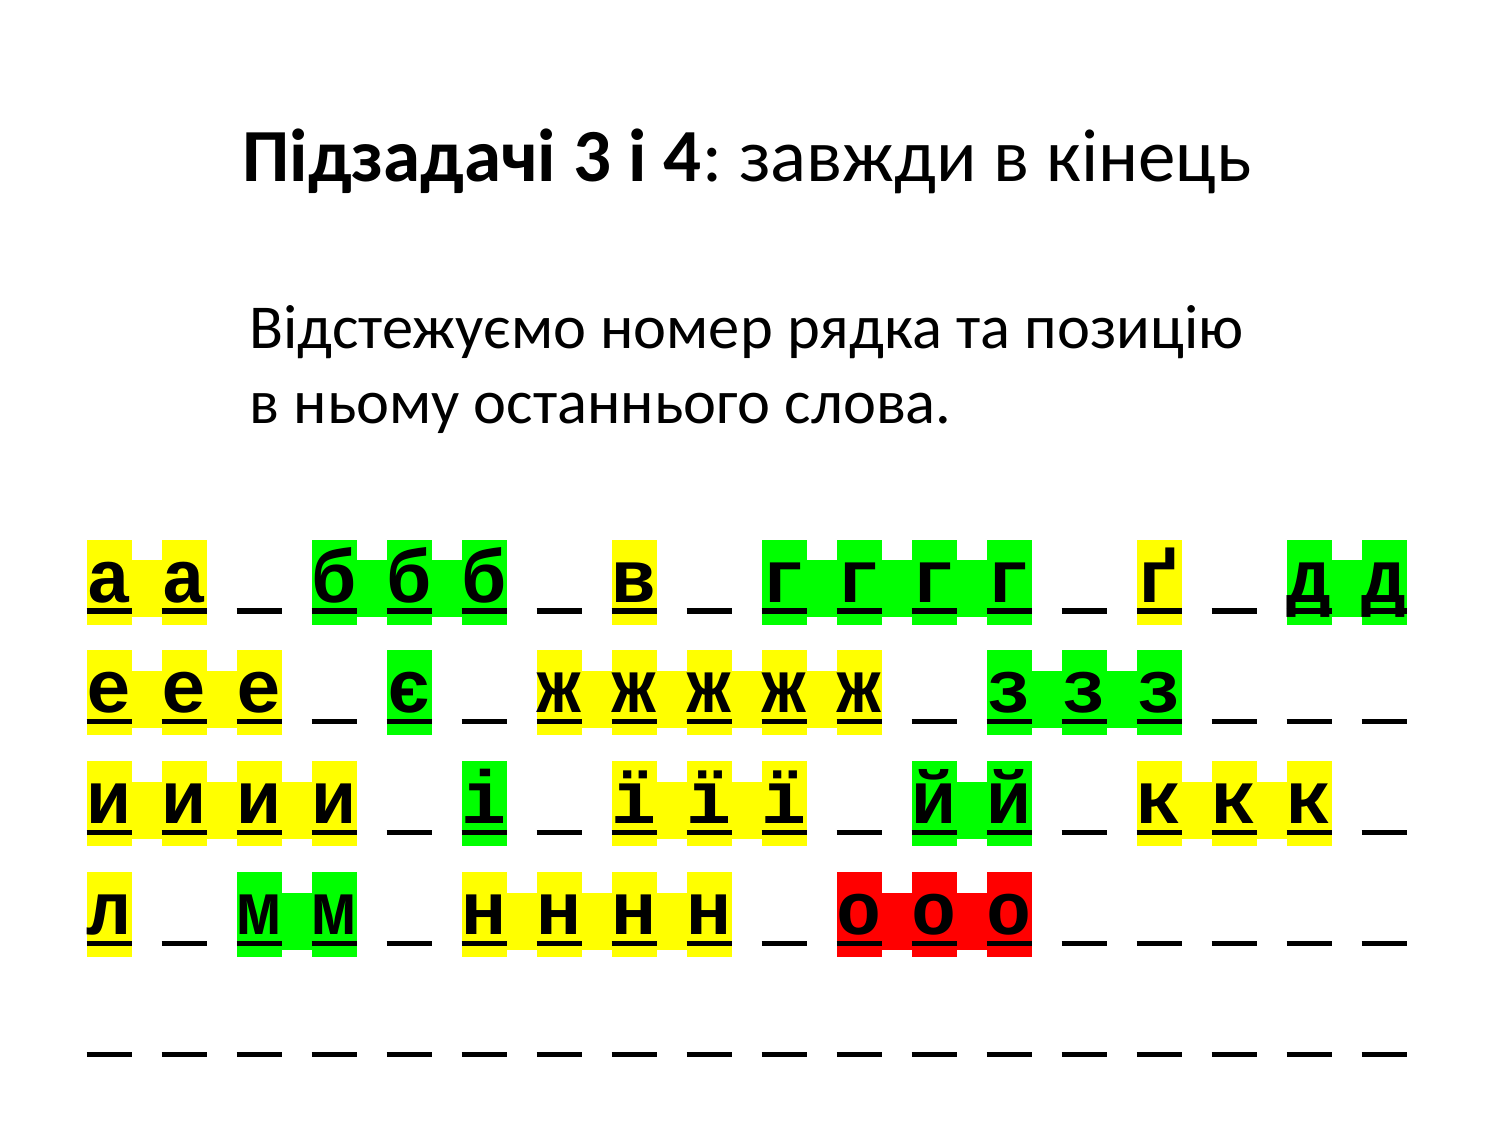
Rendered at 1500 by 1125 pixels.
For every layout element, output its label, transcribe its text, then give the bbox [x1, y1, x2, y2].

text_box Підзадачі 3 і 4: завжди в кінець [227, 99, 1267, 204]
text_box а а б б б в г г г г ґ д д е е е є ж ж ж ж ж з з з и и и и і ї ї ї й й к к к л м м н н н н о о о [71, 519, 1423, 1068]
text_box Відстежуємо номер рядка та позицію в ньому останнього слова. [235, 279, 1260, 444]
